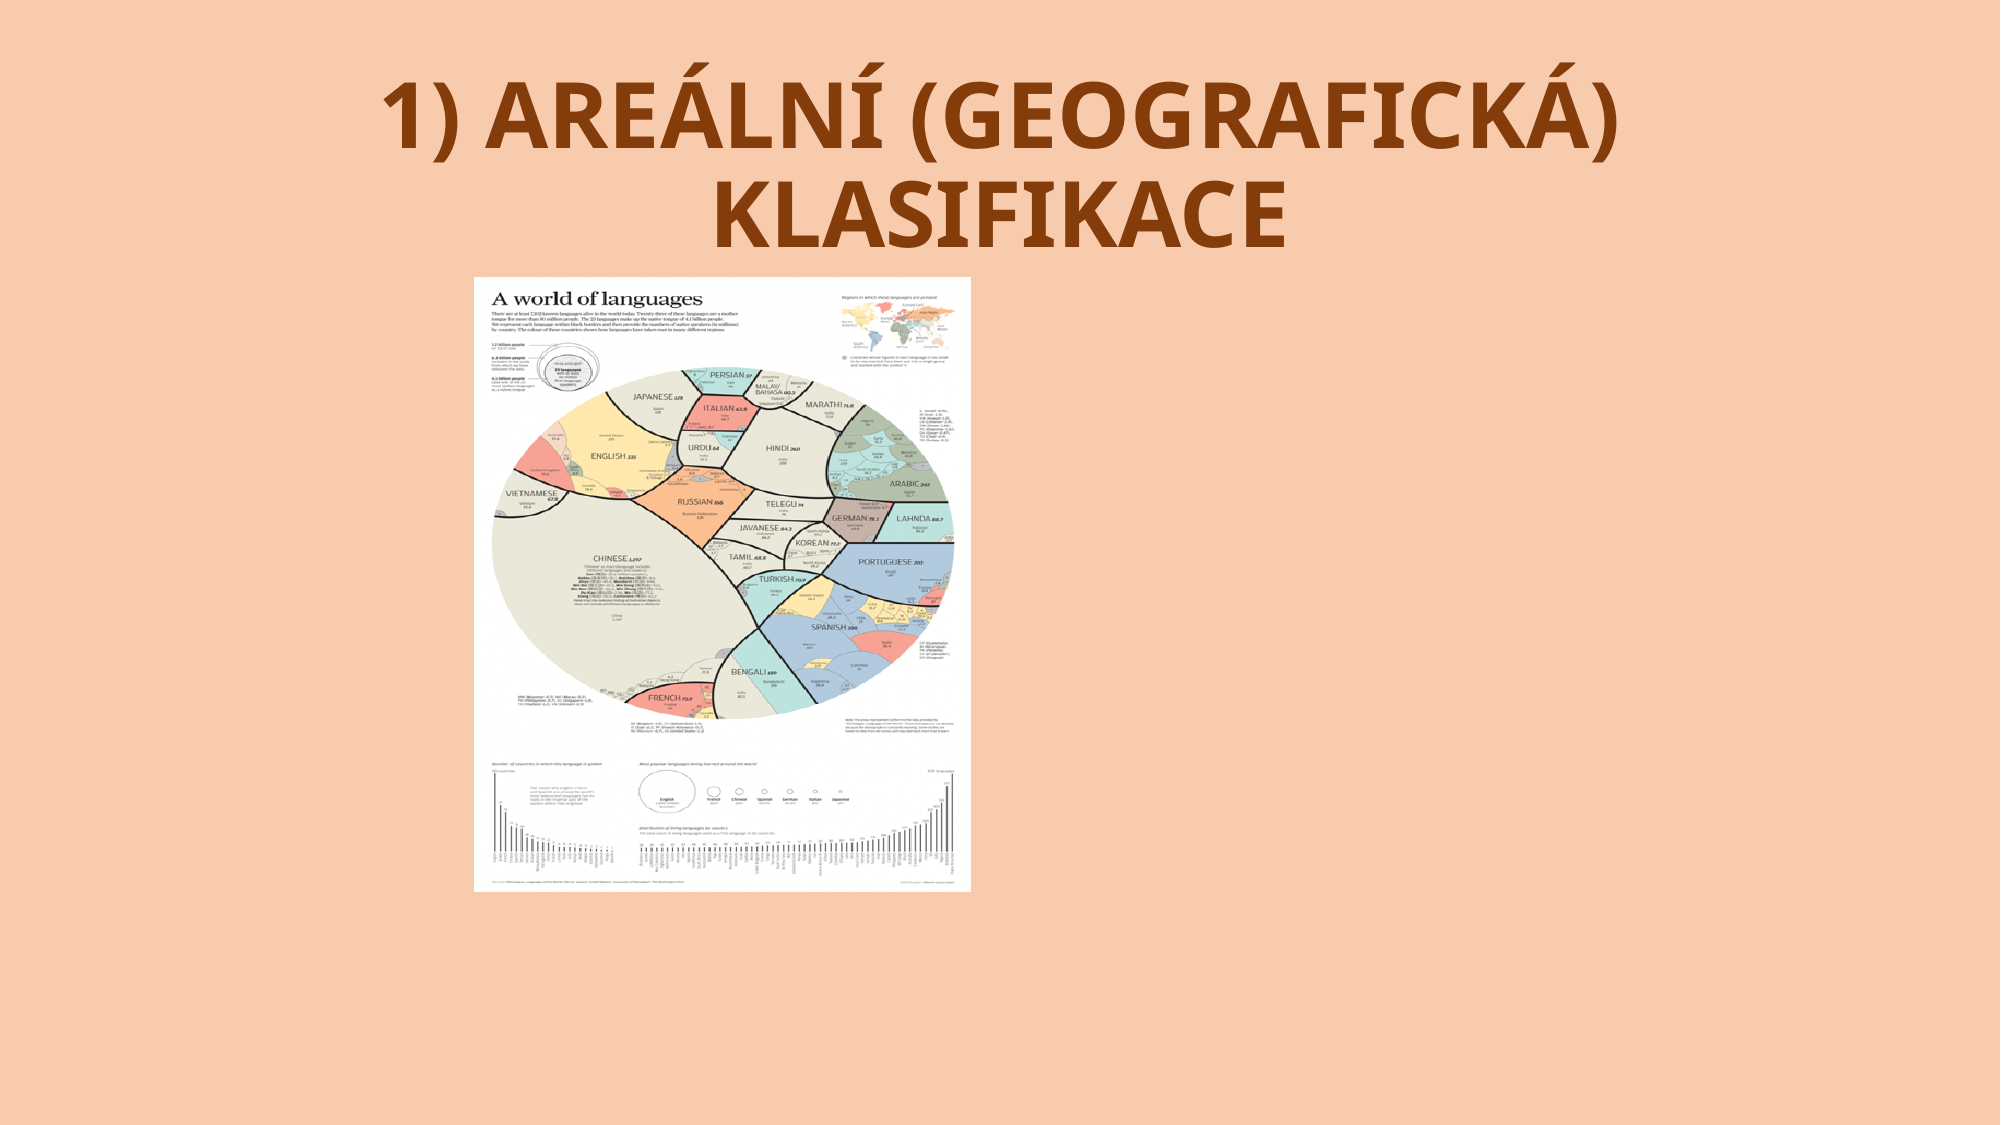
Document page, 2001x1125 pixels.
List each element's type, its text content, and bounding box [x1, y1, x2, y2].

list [474, 277, 971, 892]
title 1) AREÁLNÍ (GEOGRAFICKÁ) KLASIFIKACE [137, 59, 1863, 278]
